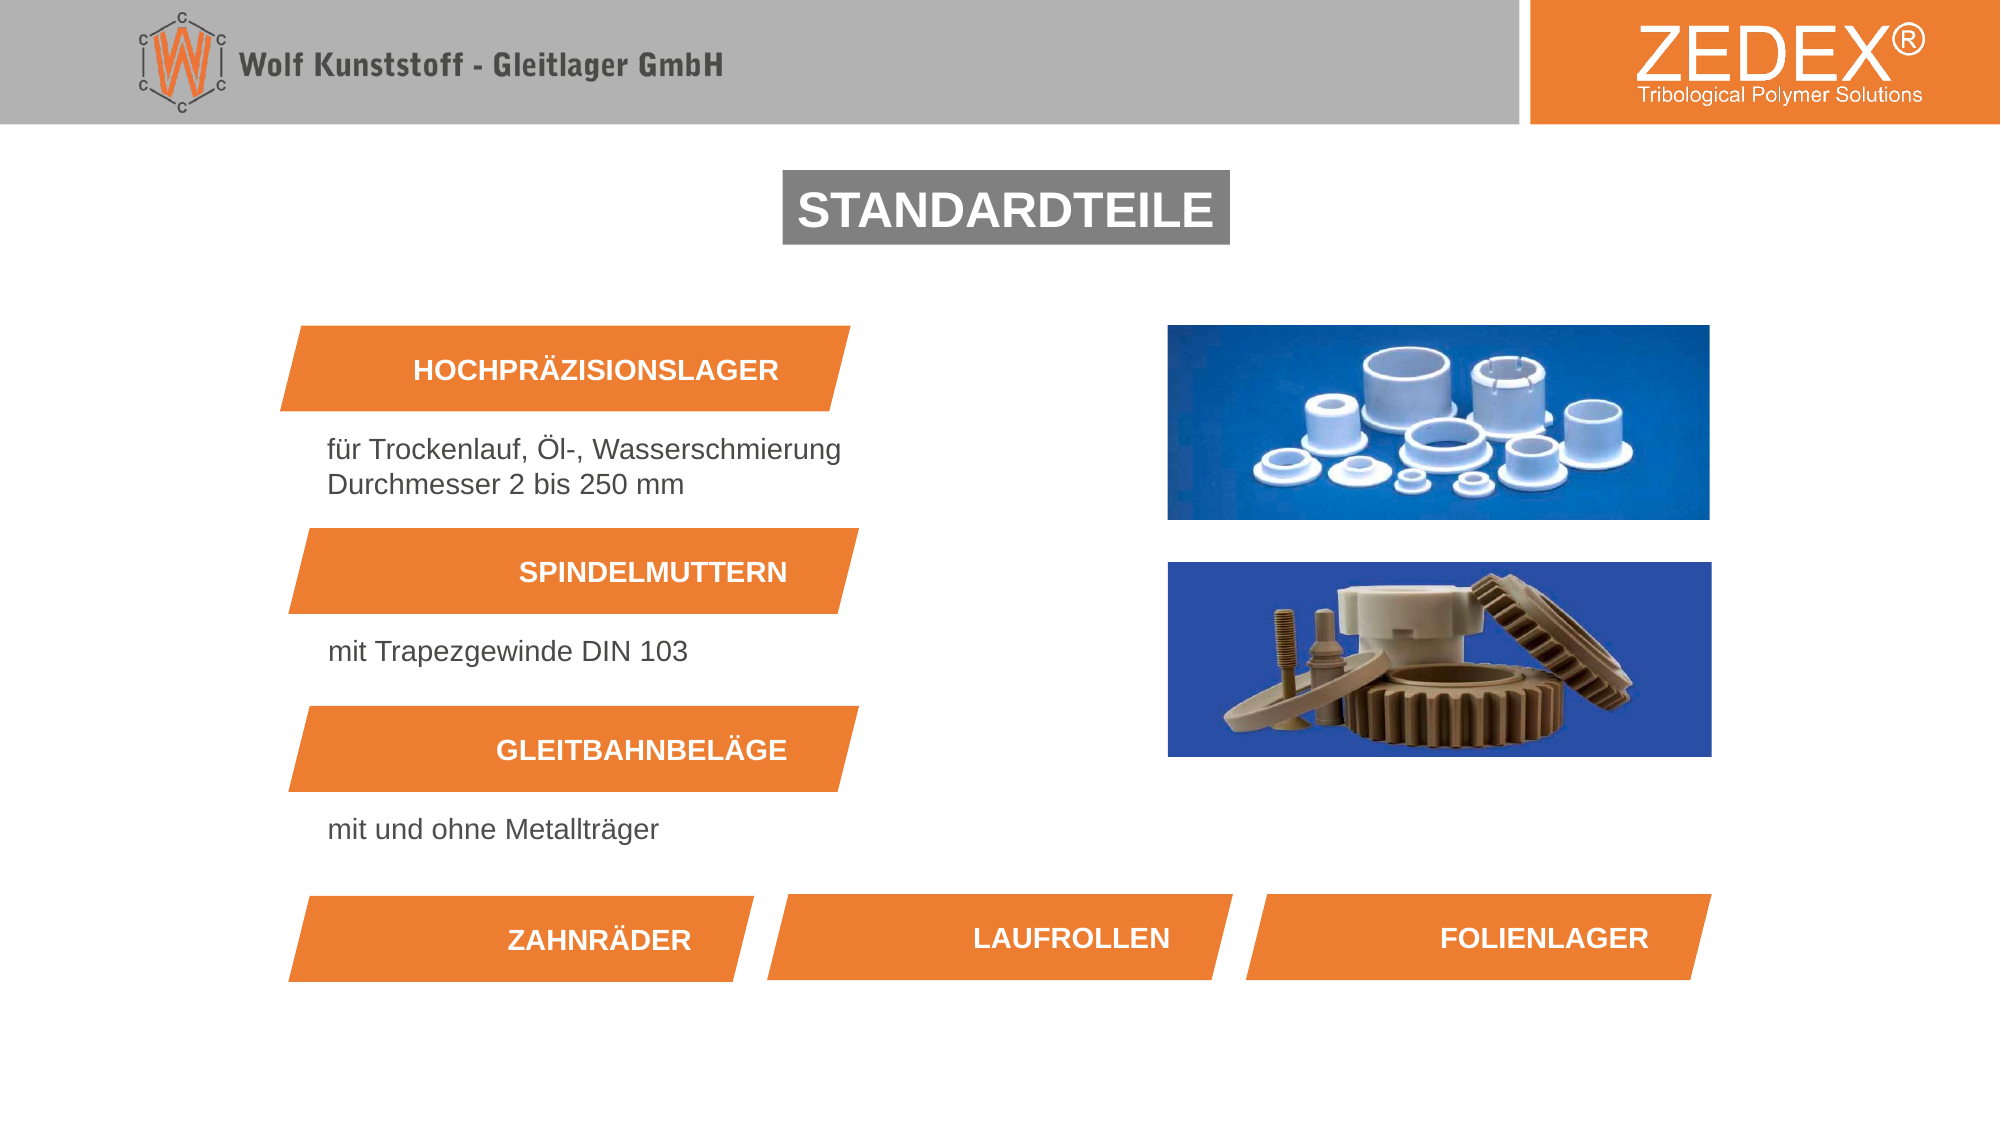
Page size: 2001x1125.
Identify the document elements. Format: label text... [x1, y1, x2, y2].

text_box LAUFROLLEN [766, 893, 1234, 981]
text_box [279, 325, 1075, 509]
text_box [288, 705, 860, 854]
text_box STANDARDTEILE [782, 170, 1230, 245]
picture [1637, 22, 1925, 106]
text_box [1167, 562, 1712, 757]
text_box FOLIENLAGER [1245, 893, 1713, 981]
text_box [1167, 325, 1710, 520]
picture [111, 0, 777, 121]
text_box ZAHNRÄDER [287, 895, 755, 983]
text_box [288, 527, 860, 676]
